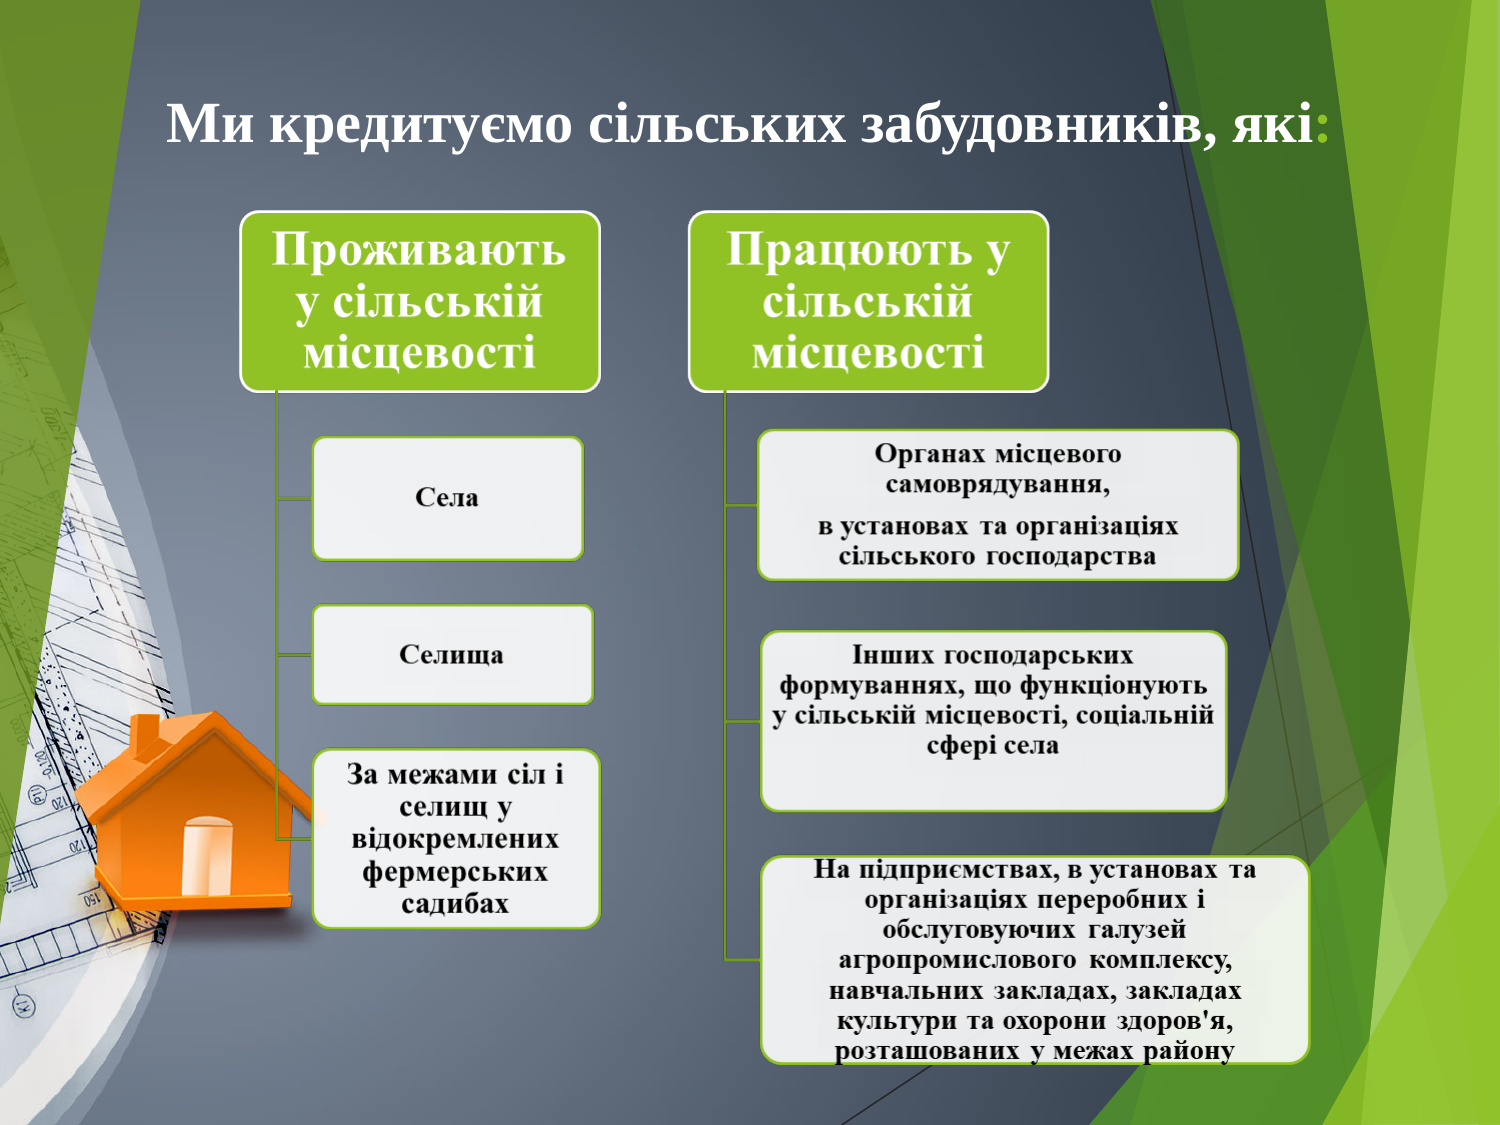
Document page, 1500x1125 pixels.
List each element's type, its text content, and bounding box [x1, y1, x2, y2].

text_box Ми кредитуємо сільських забудовників, які: [95, 0, 1349, 162]
picture [0, 162, 1377, 1125]
